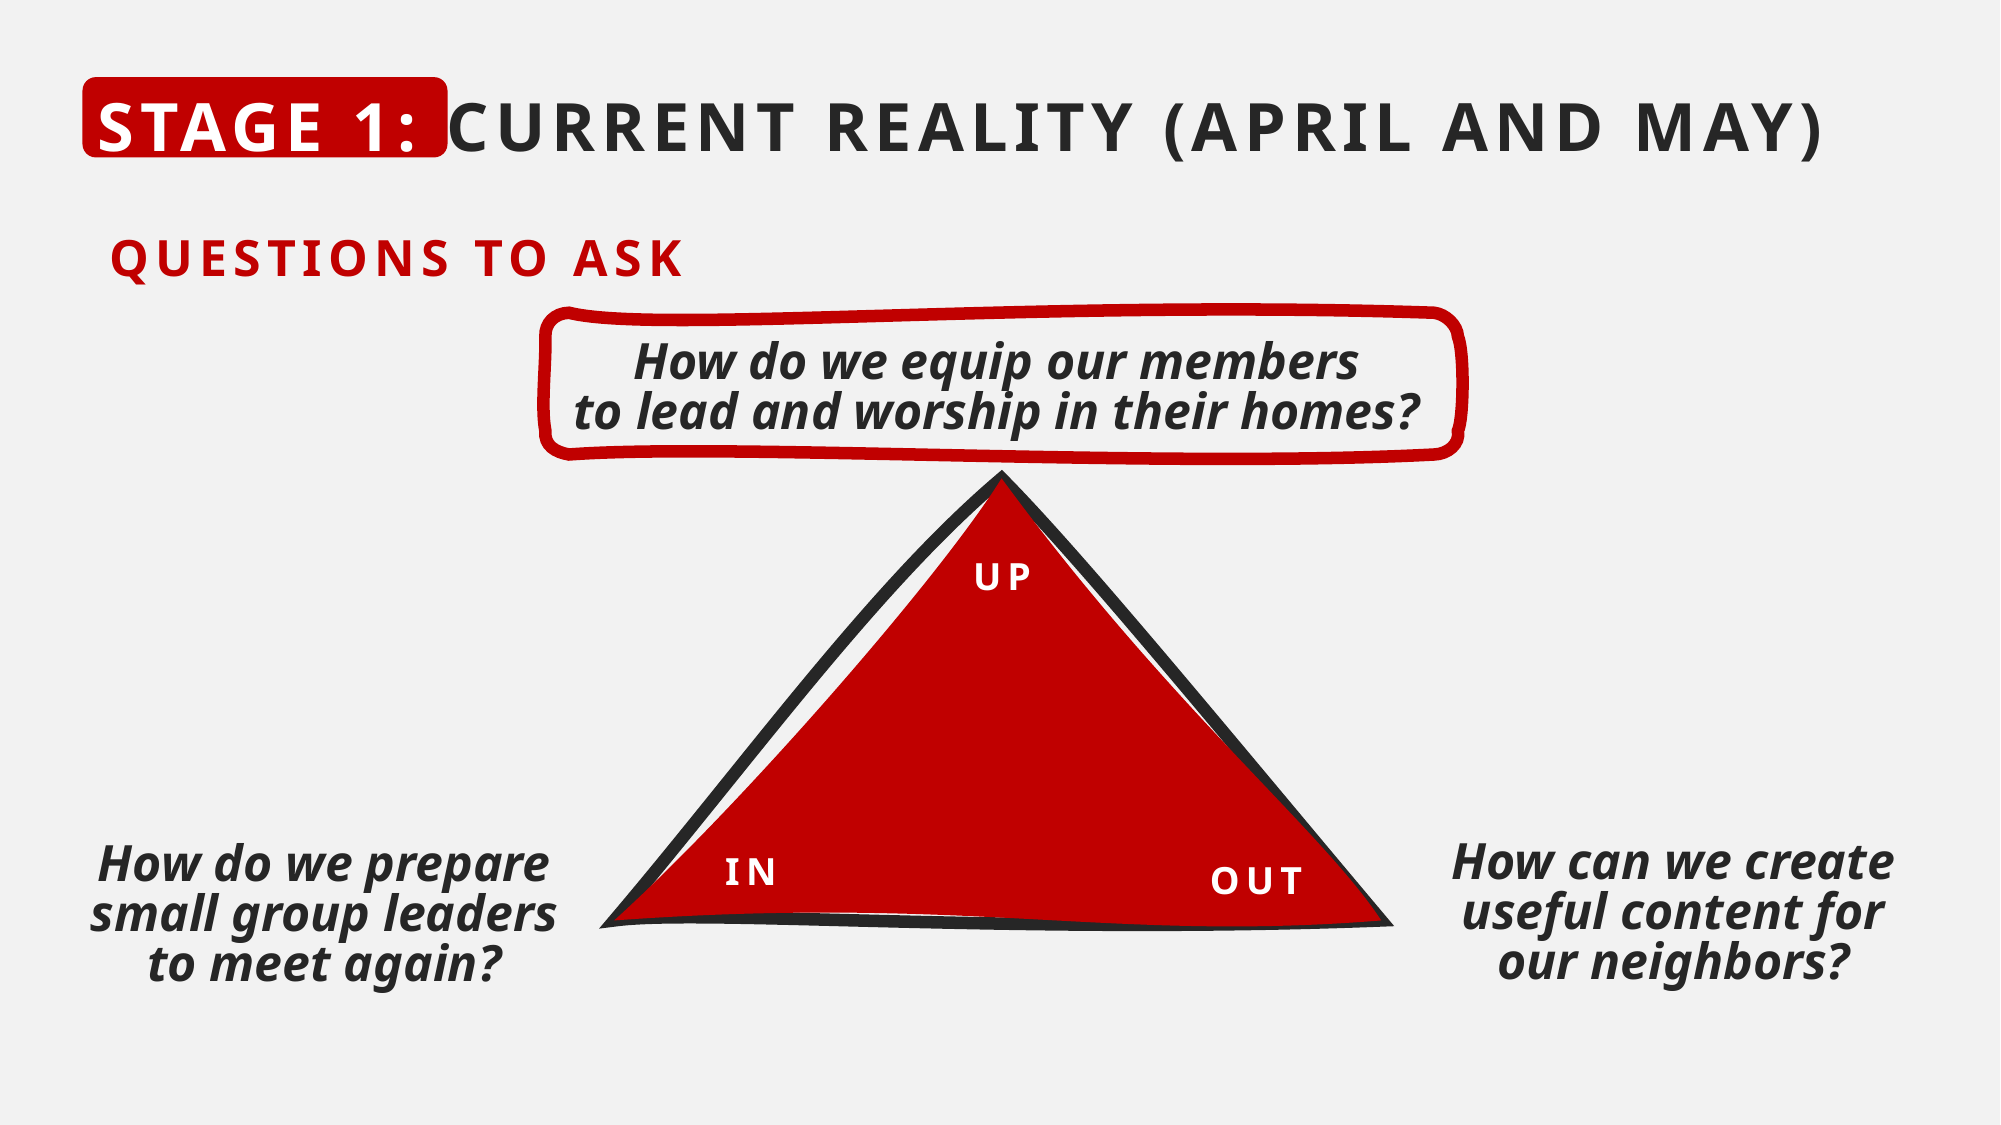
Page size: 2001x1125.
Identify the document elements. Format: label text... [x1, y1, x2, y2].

text_box [611, 476, 1384, 927]
text_box QUESTIONS TO ASK [94, 219, 697, 294]
text_box How do we prepare small group leaders to meet again? [58, 834, 590, 1000]
text_box How can we create useful content for our neighbors? [1405, 832, 1941, 997]
text_box STAGE 1: CURRENT REALITY (APRIL AND MAY) [82, 77, 2000, 172]
text_box [542, 308, 1464, 460]
text_box IN [710, 840, 792, 901]
text_box OUT [1195, 849, 1318, 910]
text_box UP [958, 545, 1047, 605]
